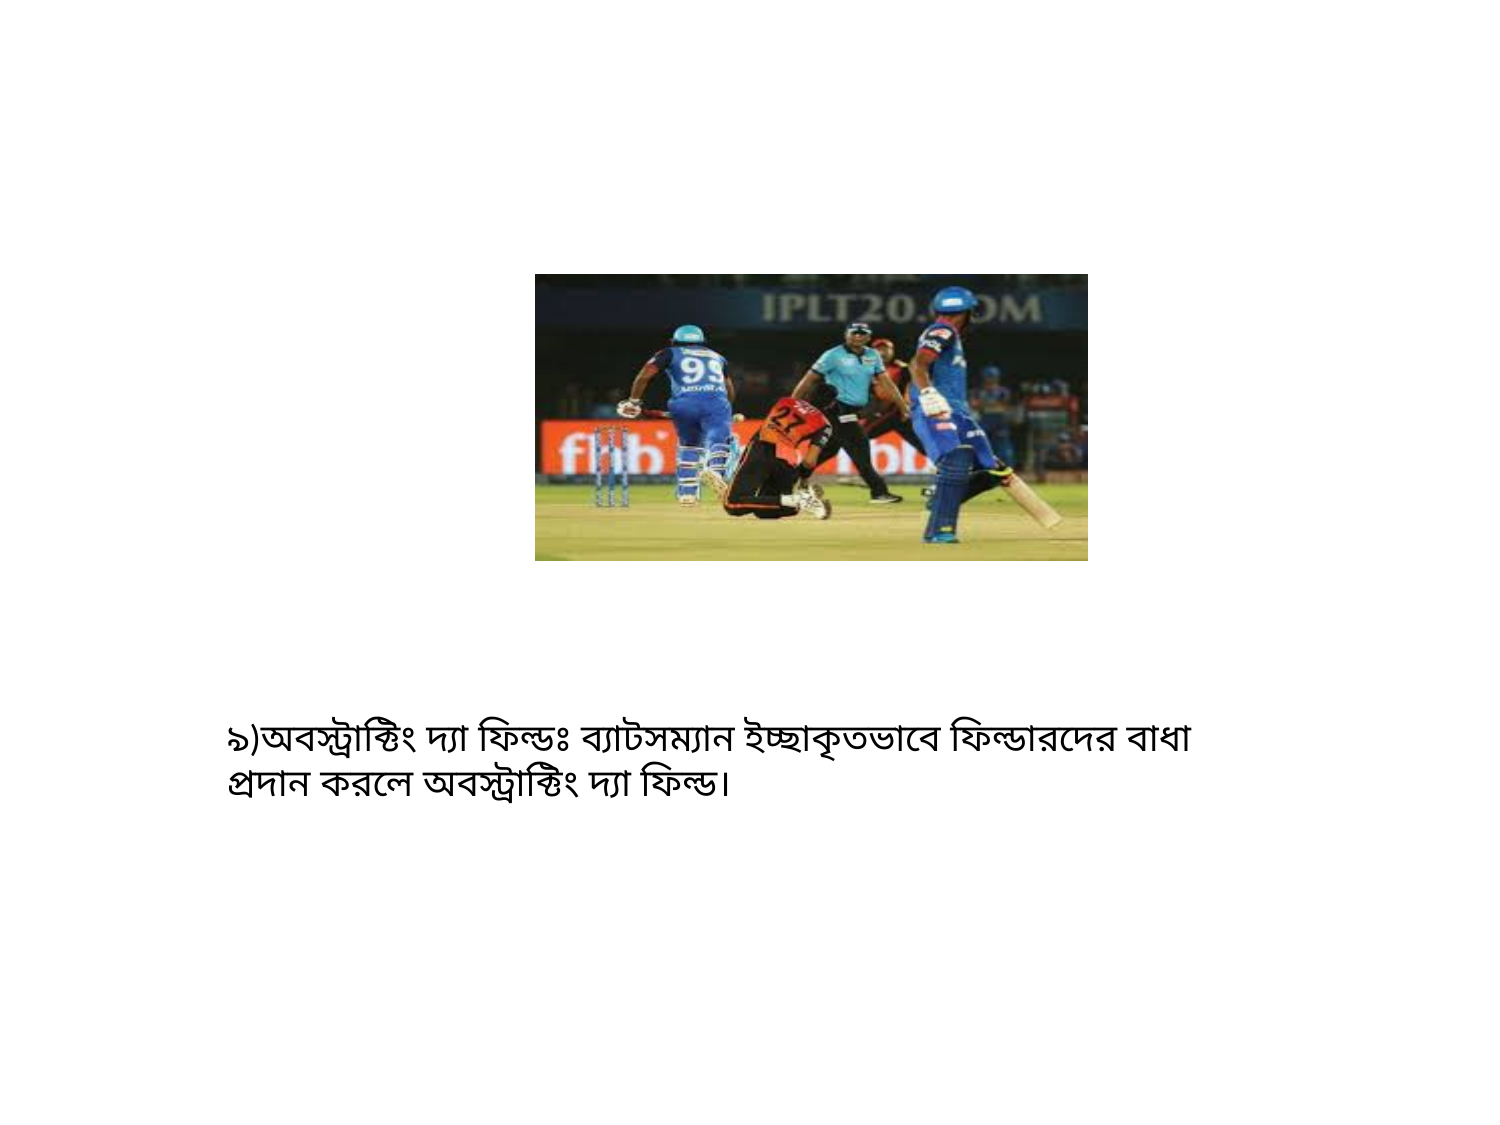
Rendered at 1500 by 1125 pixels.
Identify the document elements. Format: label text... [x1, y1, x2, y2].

picture [534, 274, 1088, 562]
text_box ৯)অবস্ট্রাক্টিং দ্যা ফিল্ডঃ ব্যাটসম্যান ইচ্ছাকৃতভাবে ফিল্ডারদের বাধা প্রদান করলে অবস্ট্রাক্টিং দ্যা ফিল্ড। [212, 706, 1225, 812]
